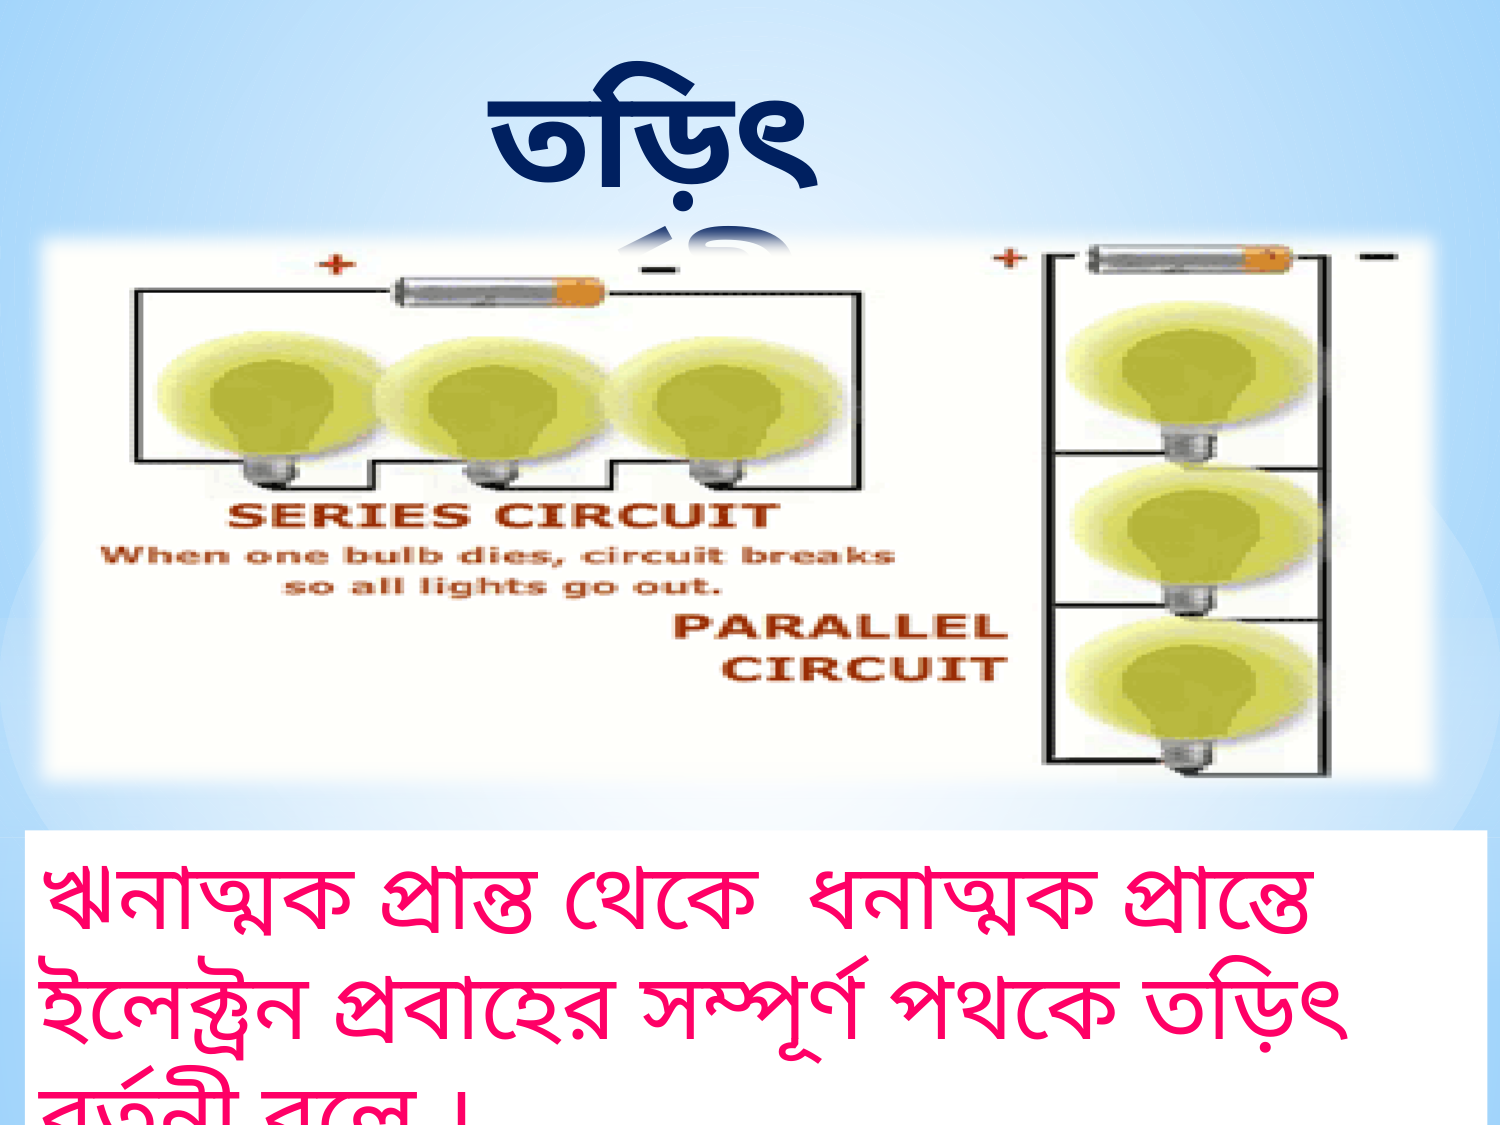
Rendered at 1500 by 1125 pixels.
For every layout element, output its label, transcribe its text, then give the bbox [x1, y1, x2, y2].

text_box ঋনাত্মক প্রান্ত থেকে ধনাত্মক প্রান্তে ইলেক্ট্রন প্রবাহের সম্পূর্ণ পথকে তড়িৎ বর্তনী বলে । [24, 830, 1488, 1125]
text_box তড়িৎ বর্তনী [474, 42, 1125, 218]
picture [24, 221, 1451, 801]
